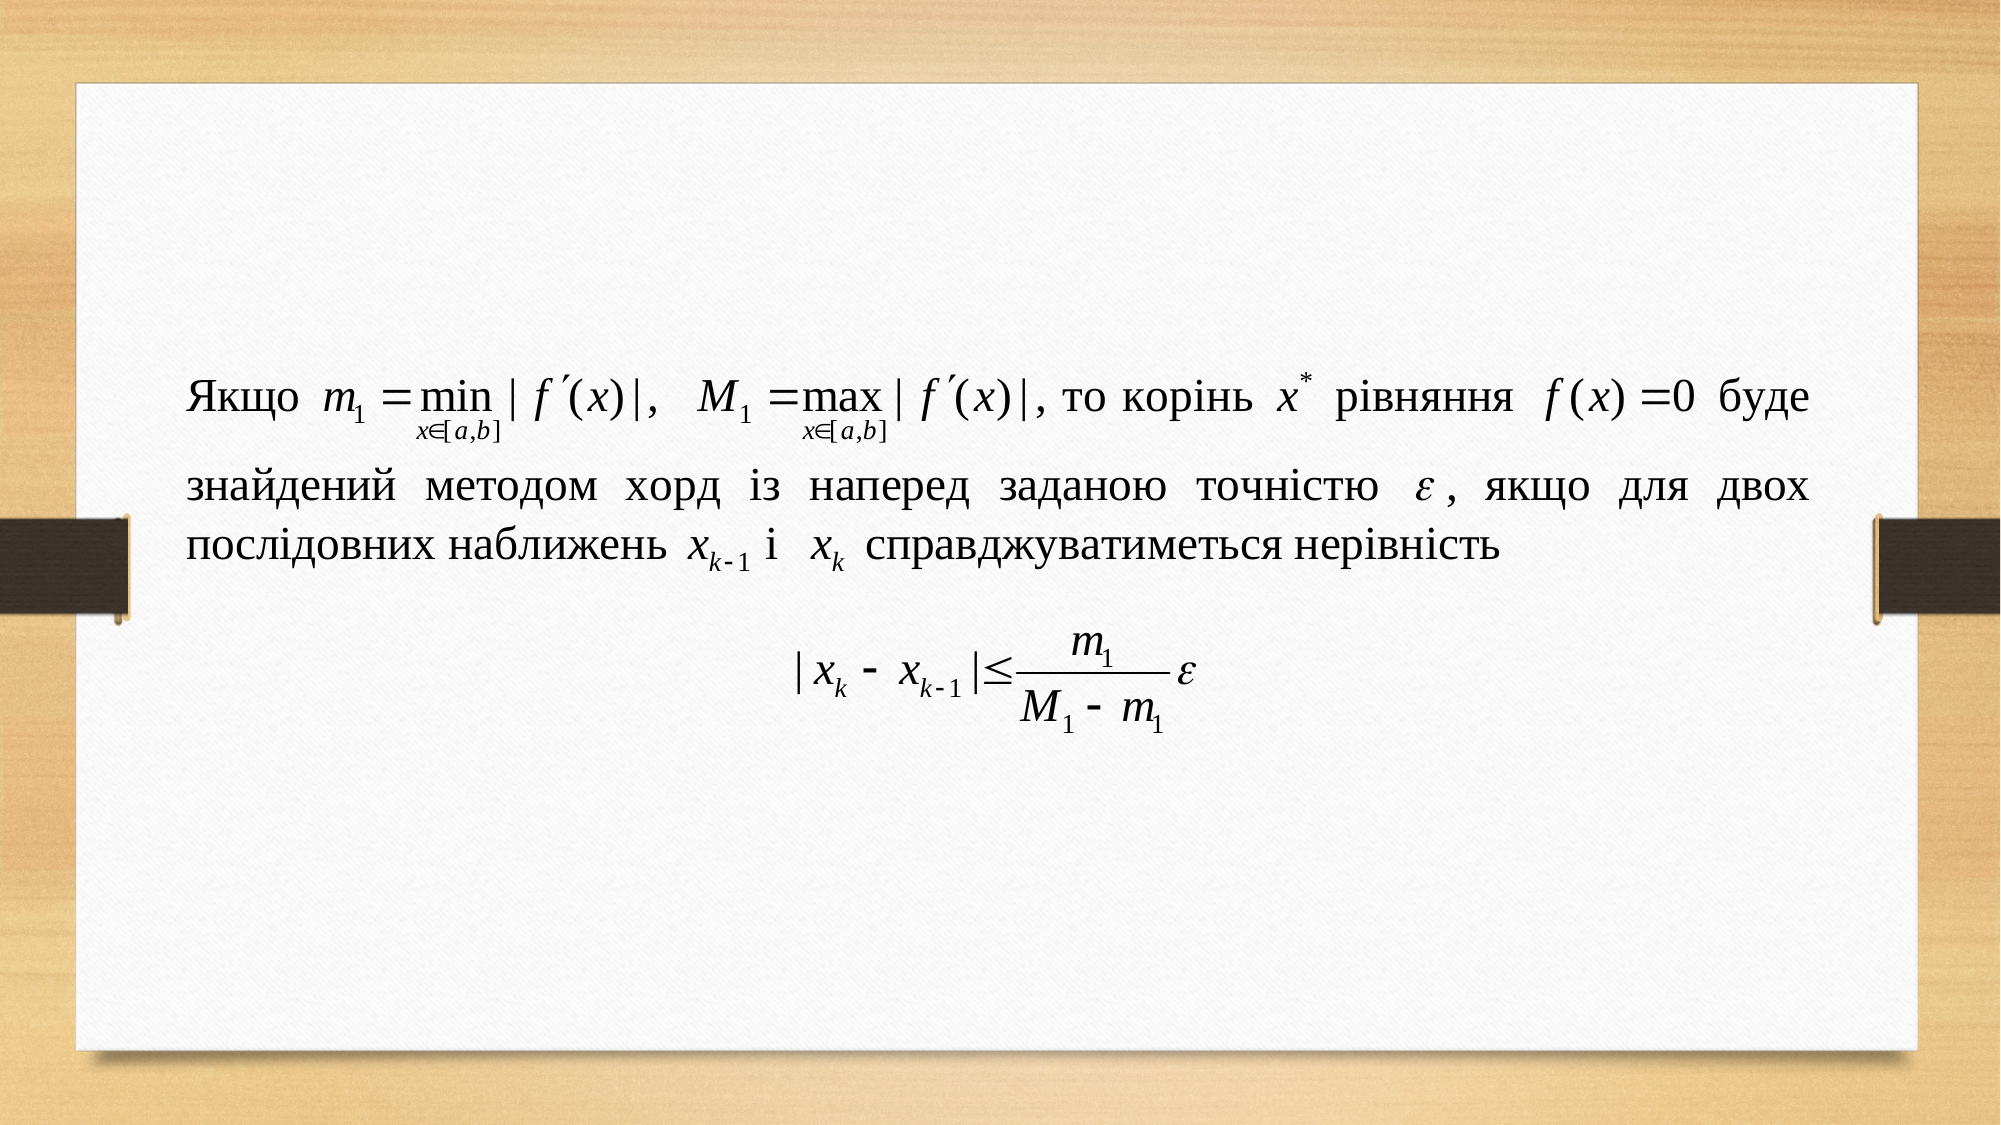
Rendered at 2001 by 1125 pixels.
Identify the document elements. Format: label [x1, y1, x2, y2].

picture [0, 4, 1998, 513]
text_box [0, 513, 2000, 622]
picture [0, 622, 1998, 1125]
text_box [0, 0, 2000, 513]
